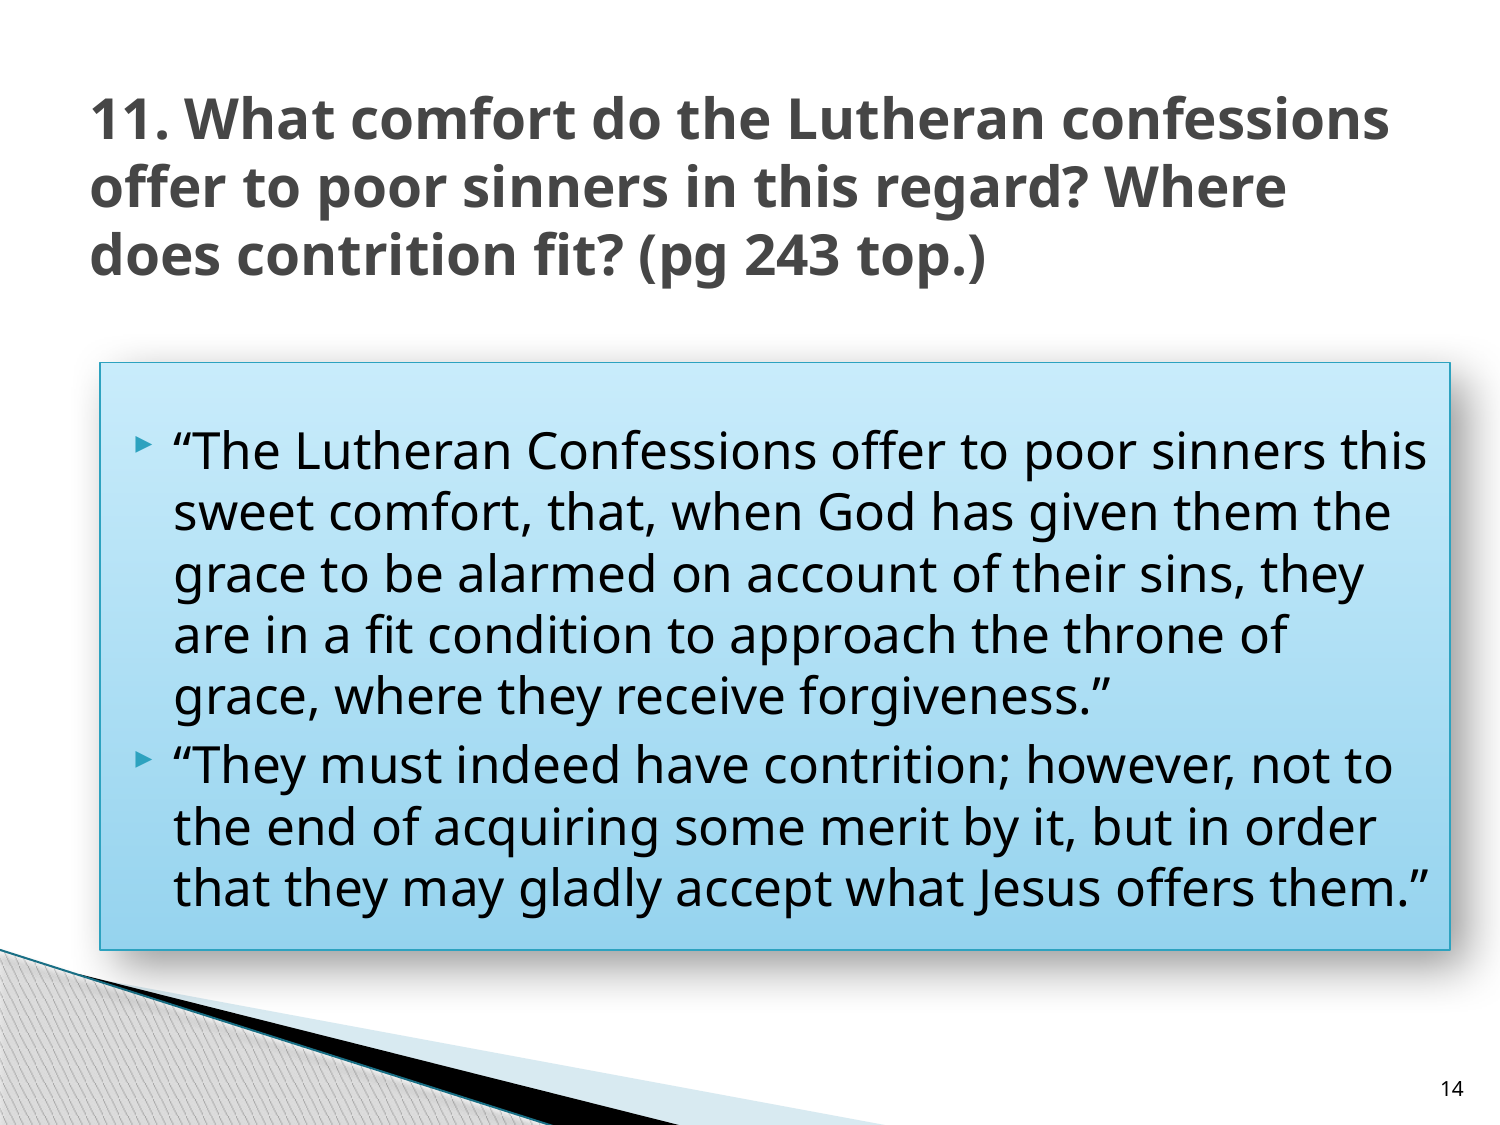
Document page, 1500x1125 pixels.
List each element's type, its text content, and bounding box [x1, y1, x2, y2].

title 11. What comfort do the Lutheran confessions offer to poor sinners in this regard? Where does contrition fit? (pg 243 top.) [75, 45, 1425, 325]
slide_number 14 [1418, 1051, 1479, 1112]
list “The Lutheran Confessions offer to poor sinners this sweet comfort, that, when God has given them the grace to be alarmed on account of their sins, they are in a fit condition to approach the throne of grace, where they receive forgiveness.” “They must indeed have contrition; however, not to the end of acquiring some merit by it, but in order that they may gladly accept what Jesus offers them.” [99, 362, 1451, 951]
